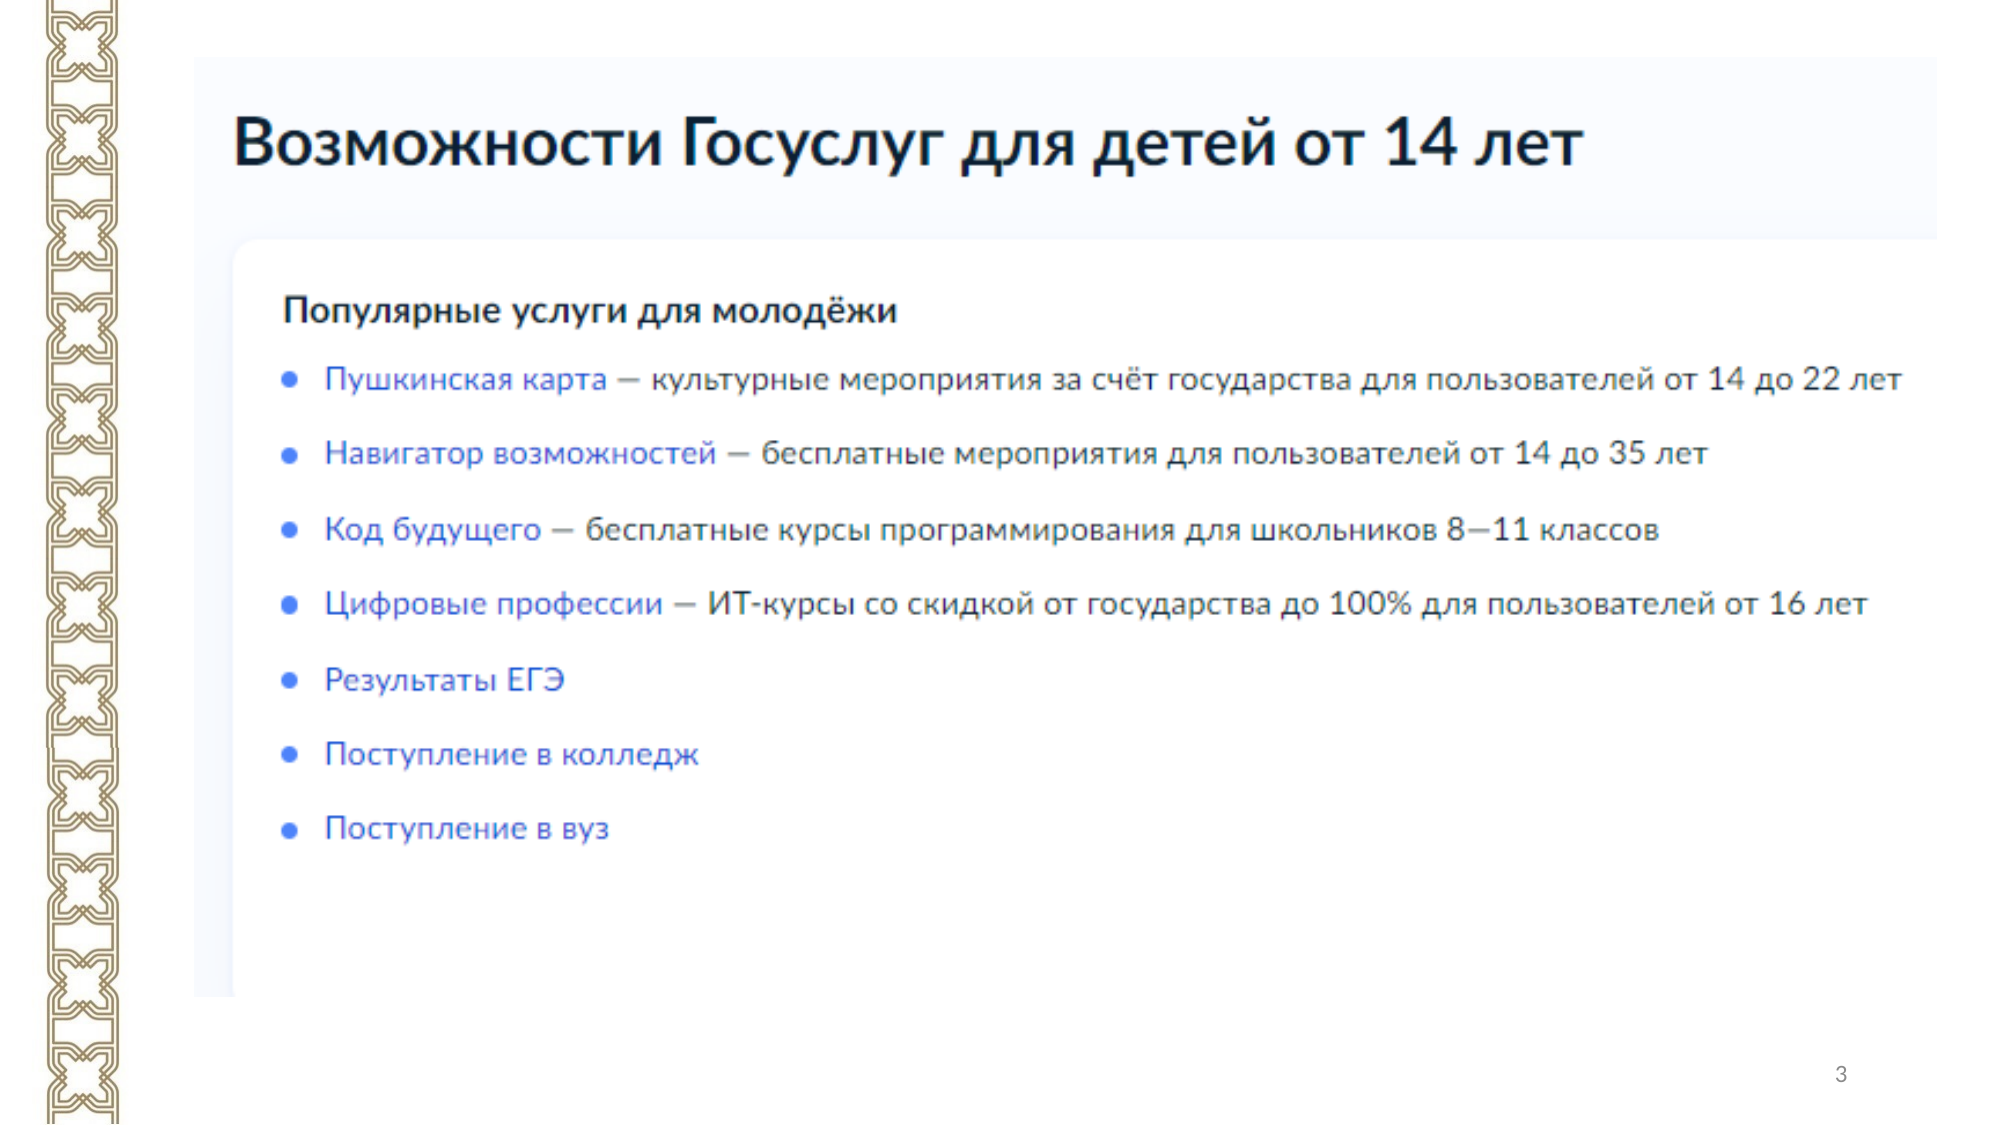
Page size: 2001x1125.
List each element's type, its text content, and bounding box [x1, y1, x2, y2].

slide_number 3 [1412, 1042, 1863, 1103]
picture [0, 0, 2001, 1125]
